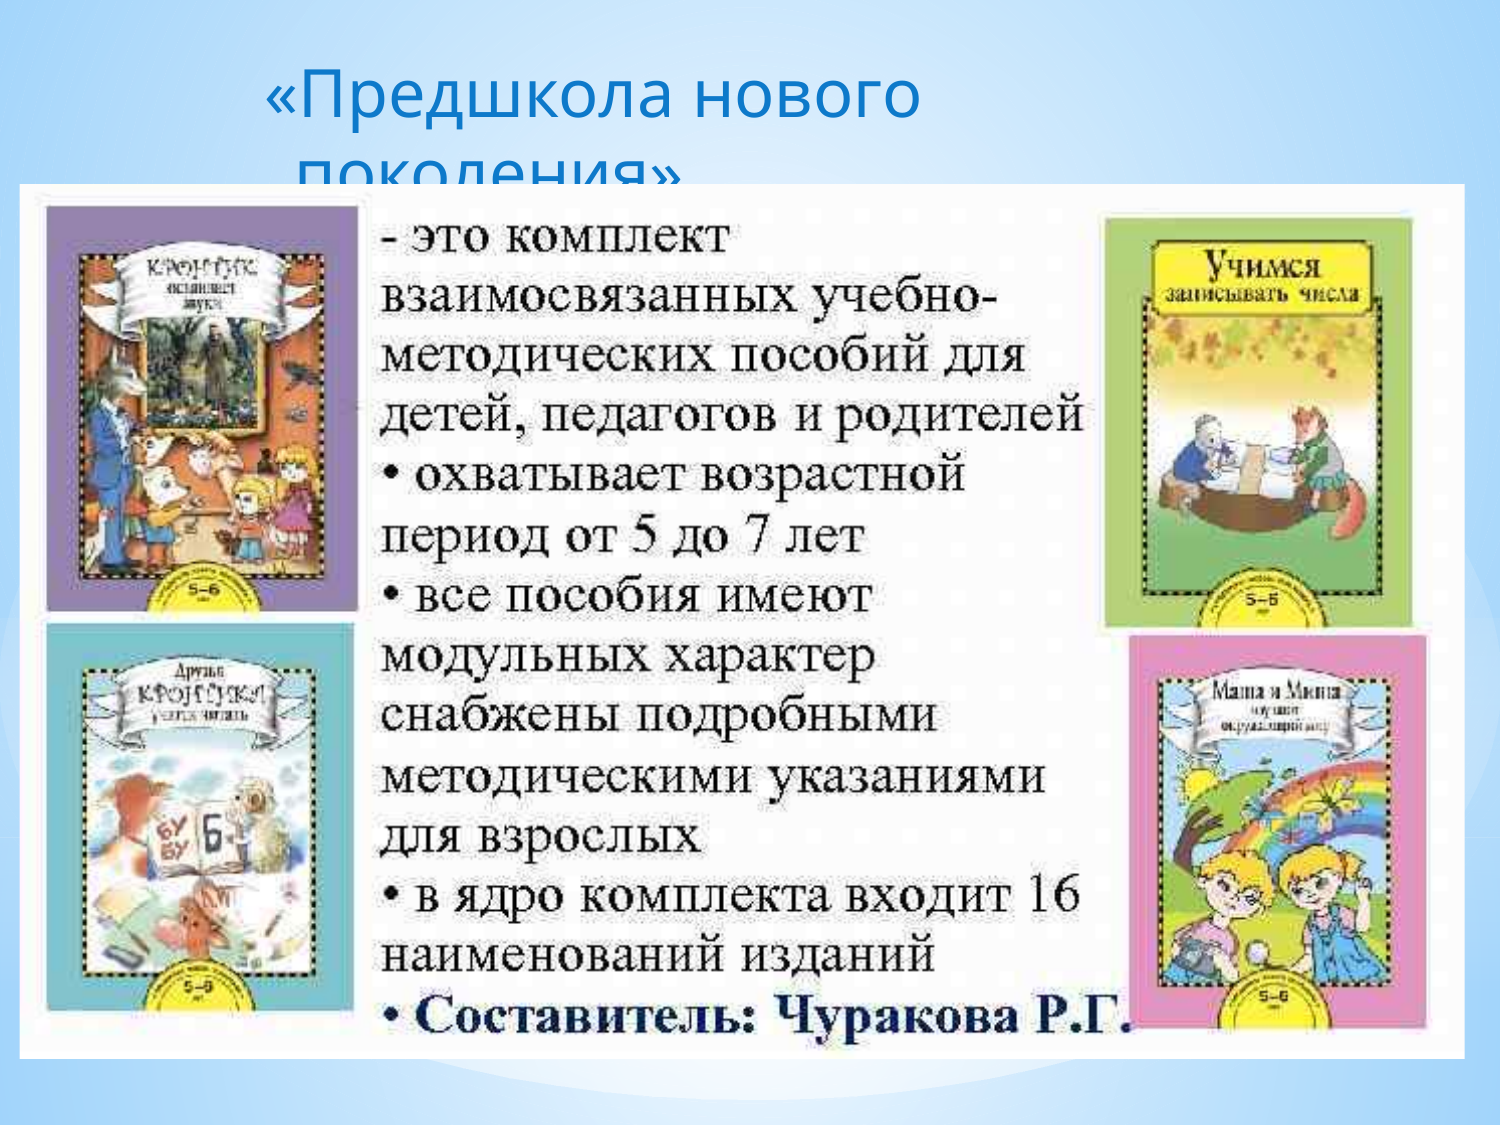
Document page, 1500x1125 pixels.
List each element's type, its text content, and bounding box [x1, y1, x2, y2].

list «Предшкола нового поколения» [242, 42, 1293, 181]
picture [19, 184, 1465, 1059]
